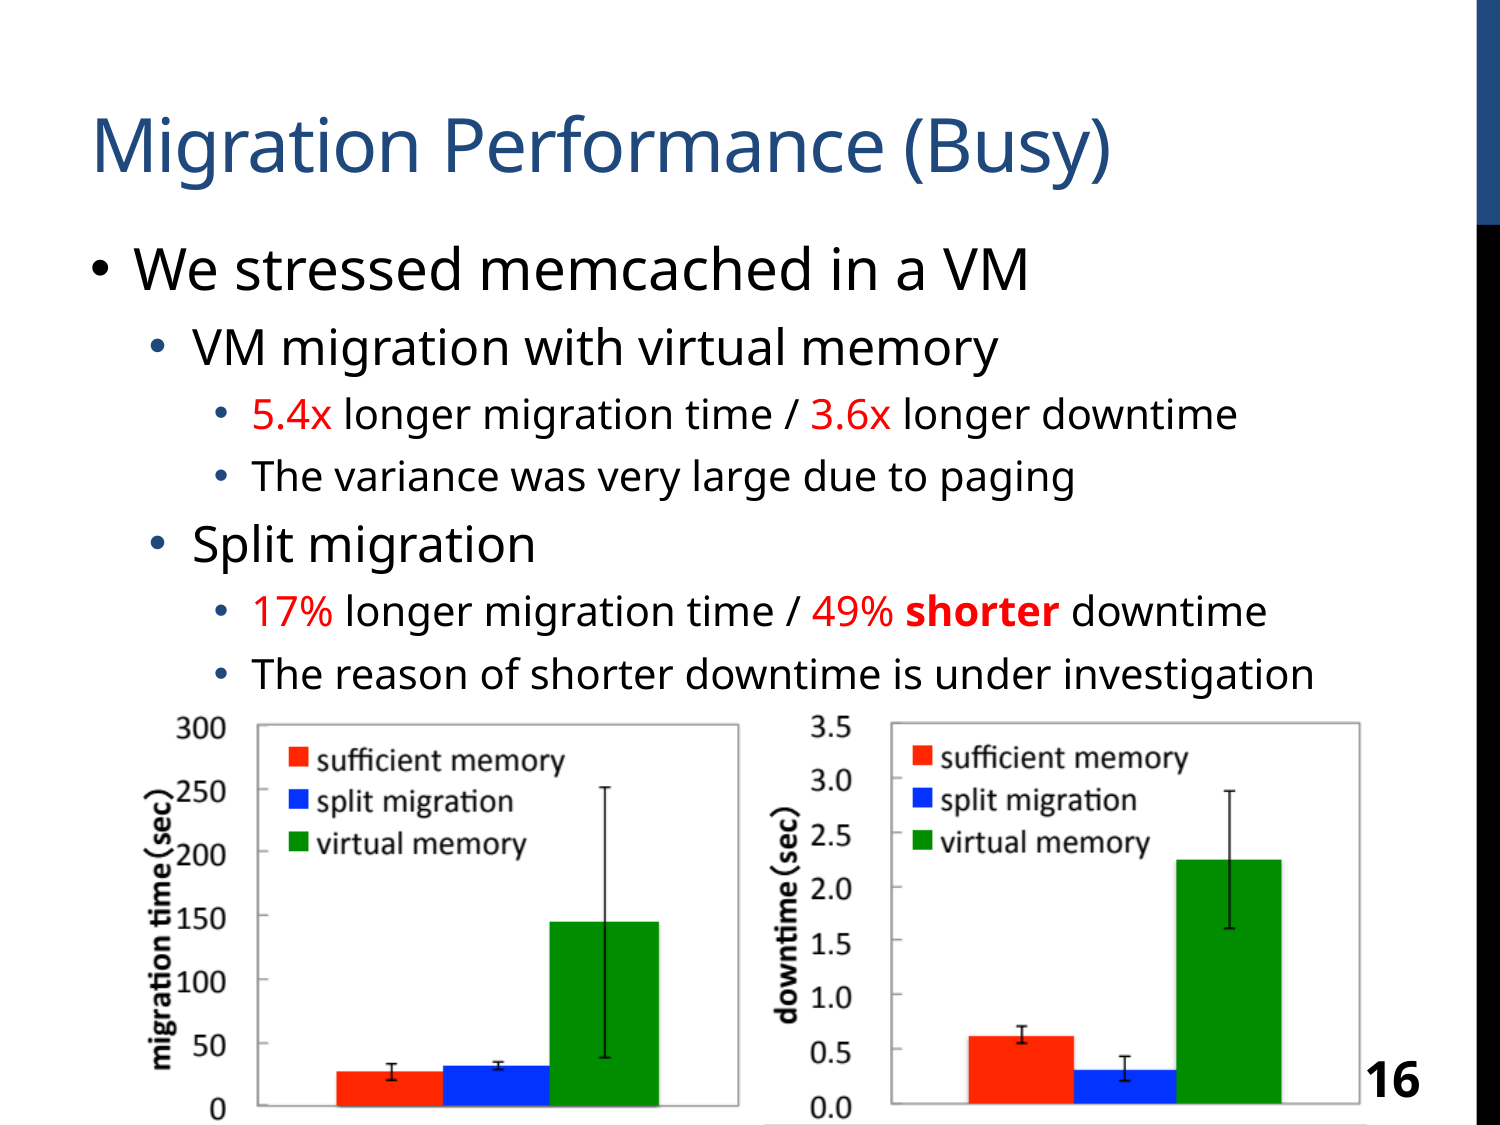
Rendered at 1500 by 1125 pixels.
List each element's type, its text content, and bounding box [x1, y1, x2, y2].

slide_number 16 [1377, 1051, 1477, 1112]
list We stressed memcached in a VM VM migration with virtual memory 5.4x longer migration time / 3.6x longer downtime The variance was very large due to paging Split migration 17% longer migration time / 49% shorter downtime The reason of shorter downtime is under investigation [75, 224, 1412, 1005]
picture [132, 699, 1368, 1125]
title Migration Performance (Busy) [75, 53, 1412, 195]
